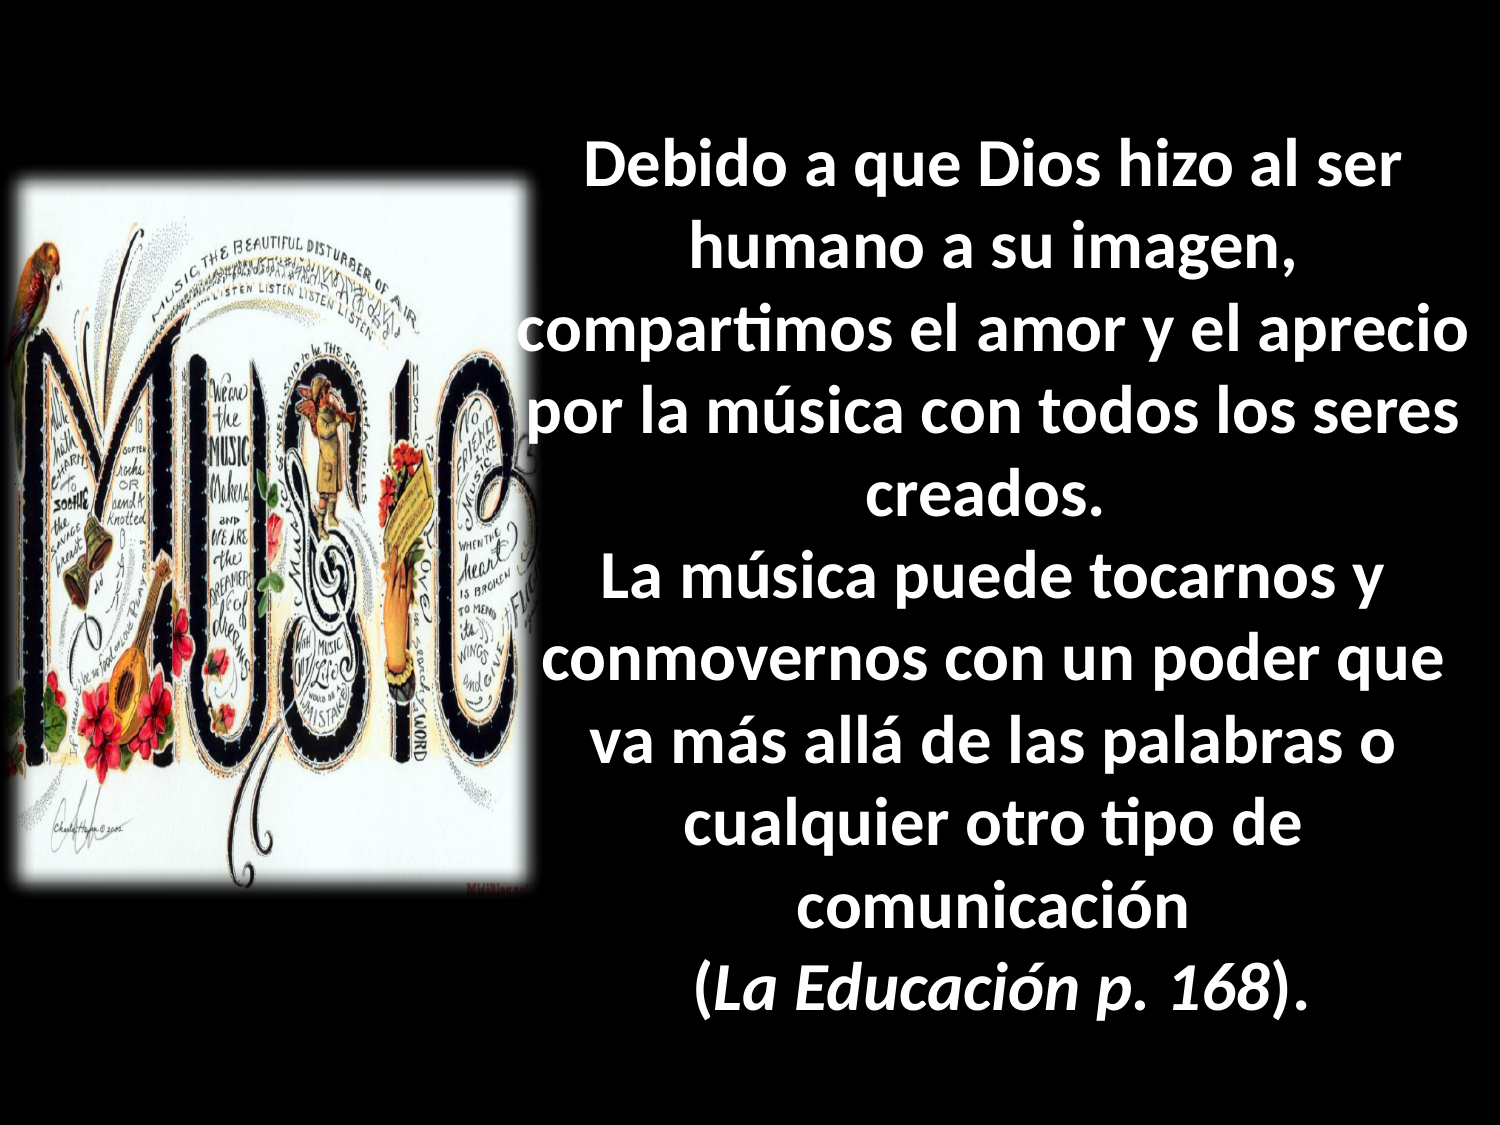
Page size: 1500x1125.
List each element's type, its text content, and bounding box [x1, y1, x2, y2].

picture [0, 162, 545, 901]
text_box Debido a que Dios hizo al ser humano a su imagen, compartimos el amor y el aprecio por la música con todos los seres creados. La música puede tocarnos y conmovernos con un poder que va más allá de las palabras o cualquier otro tipo de comunicación (La Educación p. 168). [487, 110, 1500, 1032]
